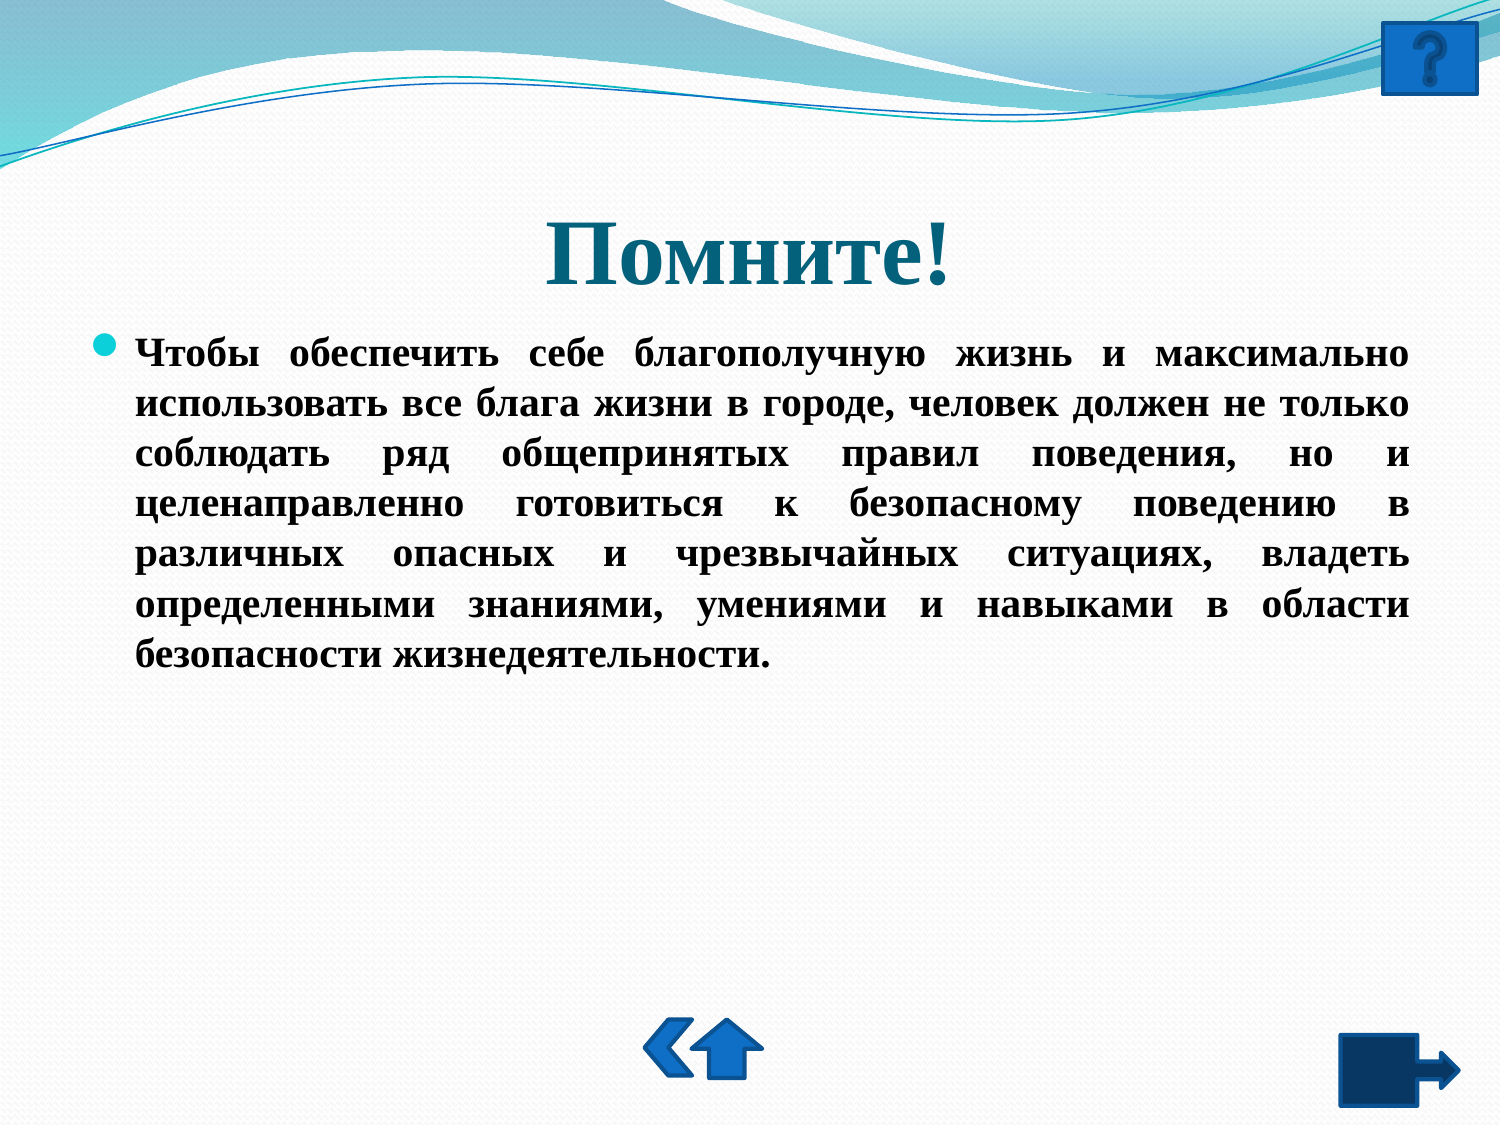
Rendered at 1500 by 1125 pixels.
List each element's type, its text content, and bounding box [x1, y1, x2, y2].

list Чтобы обеспечить себе благополучную жизнь и максимально использовать все блага жизни в городе, человек должен не только соблюдать ряд общепринятых правил поведения, но и целенаправленно готовиться к безопасному поведению в различных опасных и чрезвычайных ситуациях, владеть определенными знаниями, умениями и навыками в области безопасности жизнедеятельности. [75, 317, 1425, 1038]
title Помните! [75, 115, 1425, 303]
text_box [689, 1017, 765, 1081]
text_box [1338, 1032, 1461, 1108]
text_box [642, 1017, 694, 1078]
text_box [1381, 21, 1479, 96]
